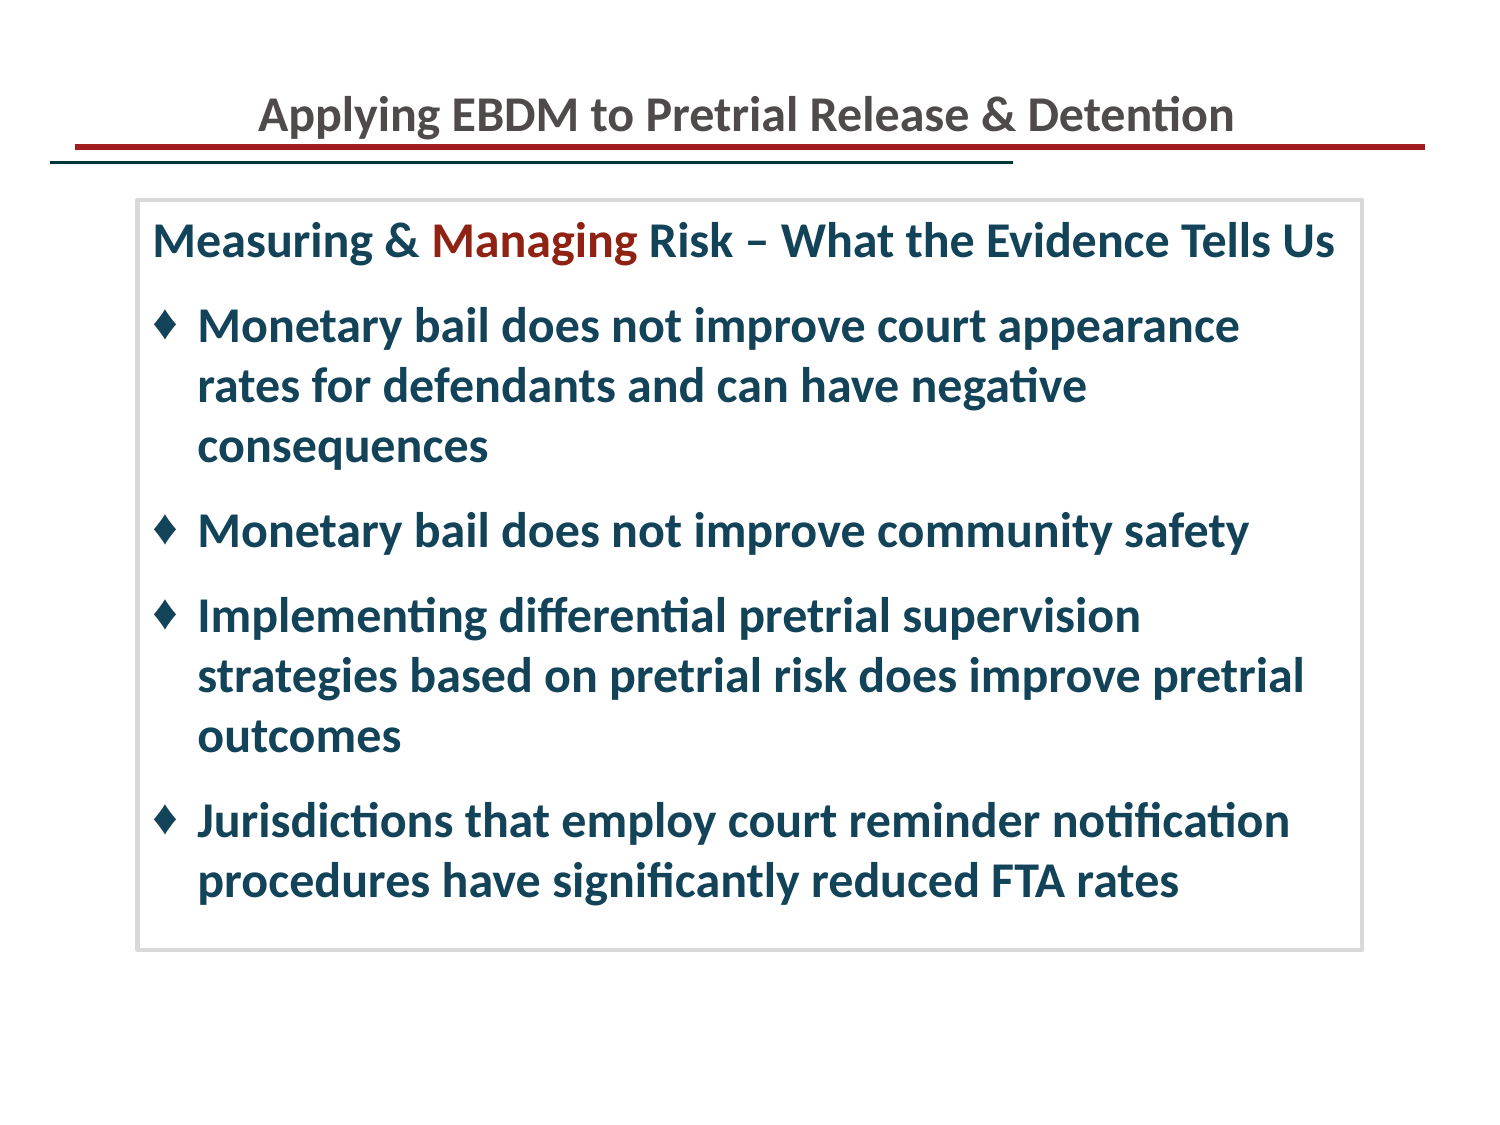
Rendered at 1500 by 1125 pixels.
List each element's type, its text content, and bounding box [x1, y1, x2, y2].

list Measuring & Managing Risk – What the Evidence Tells Us Monetary bail does not improve court appearance rates for defendants and can have negative consequences Monetary bail does not improve community safety Implementing differential pretrial supervision strategies based on pretrial risk does improve pretrial outcomes Jurisdictions that employ court reminder notification procedures have significantly reduced FTA rates [135, 198, 1364, 952]
text_box Applying EBDM to Pretrial Release & Detention [19, 74, 1250, 149]
